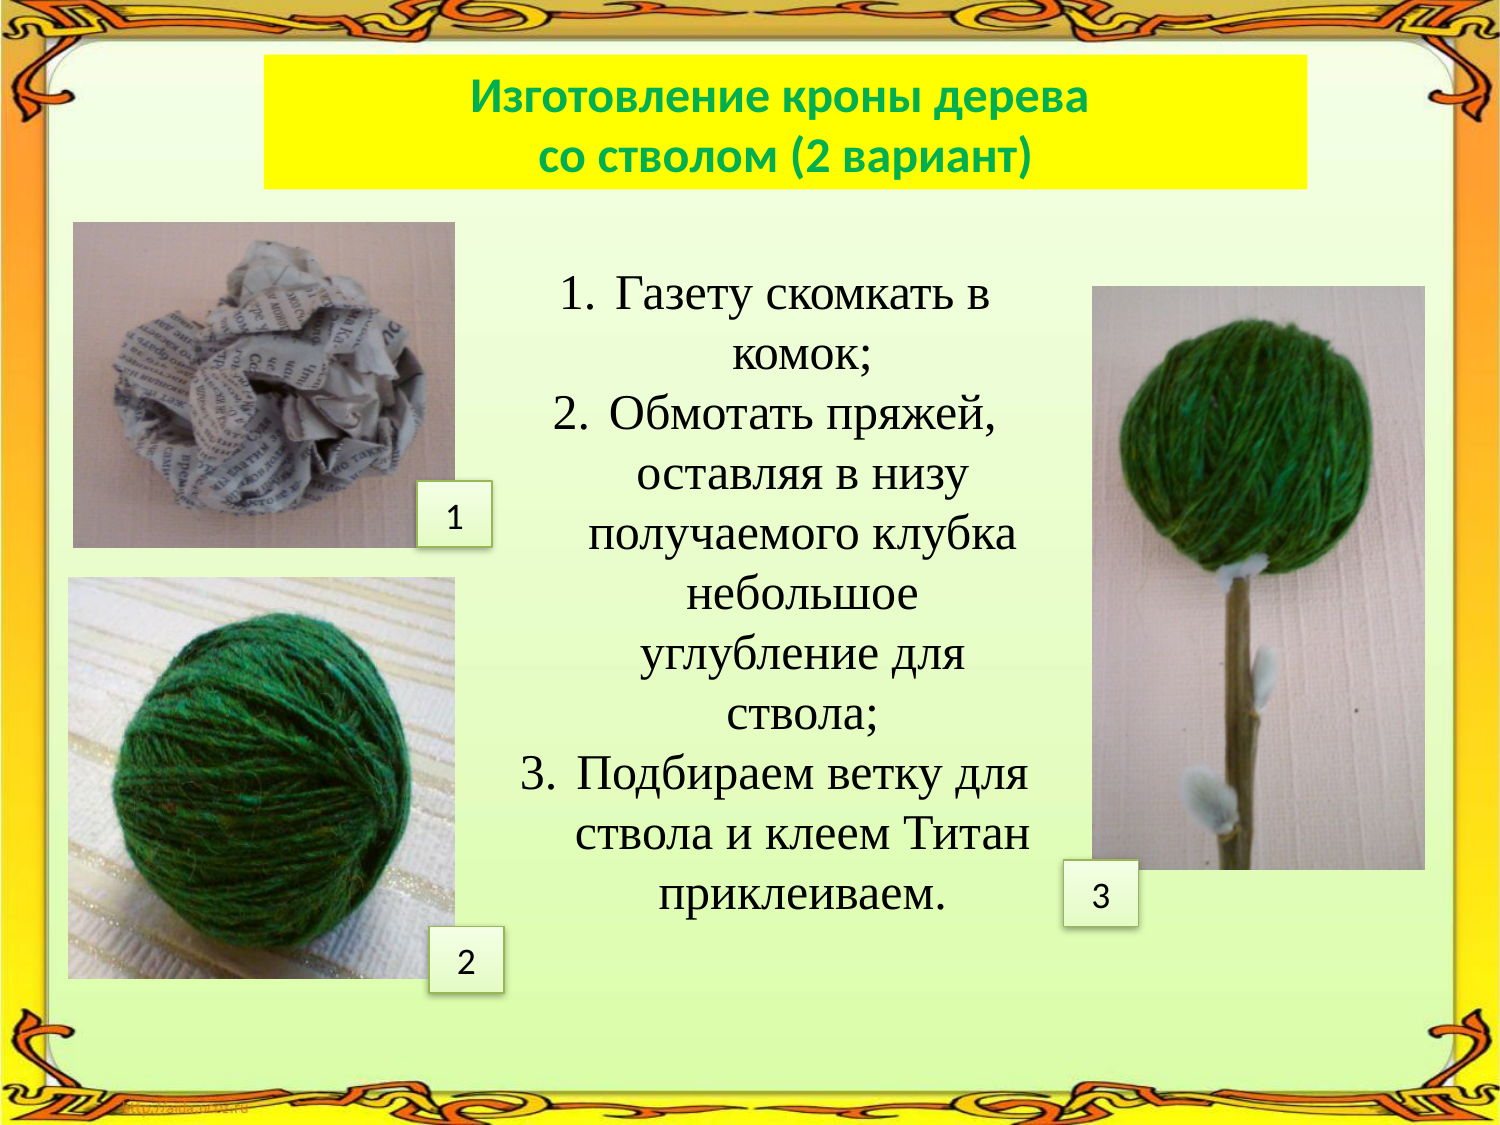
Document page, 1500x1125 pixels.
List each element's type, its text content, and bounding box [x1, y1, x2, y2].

text_box Изготовление кроны дерева со стволом (2 вариант) [263, 54, 1308, 190]
text_box Газету скомкать в комок; Обмотать пряжей, оставляя в низу получаемого клубка небольшое углубление для ствола; Подбираем ветку для ствола и клеем Титан приклеиваем. [492, 251, 1057, 972]
picture [0, 0, 1500, 1125]
text_box 1 [458, 480, 493, 548]
text_box 2 [428, 926, 505, 994]
text_box 3 [1063, 859, 1139, 927]
